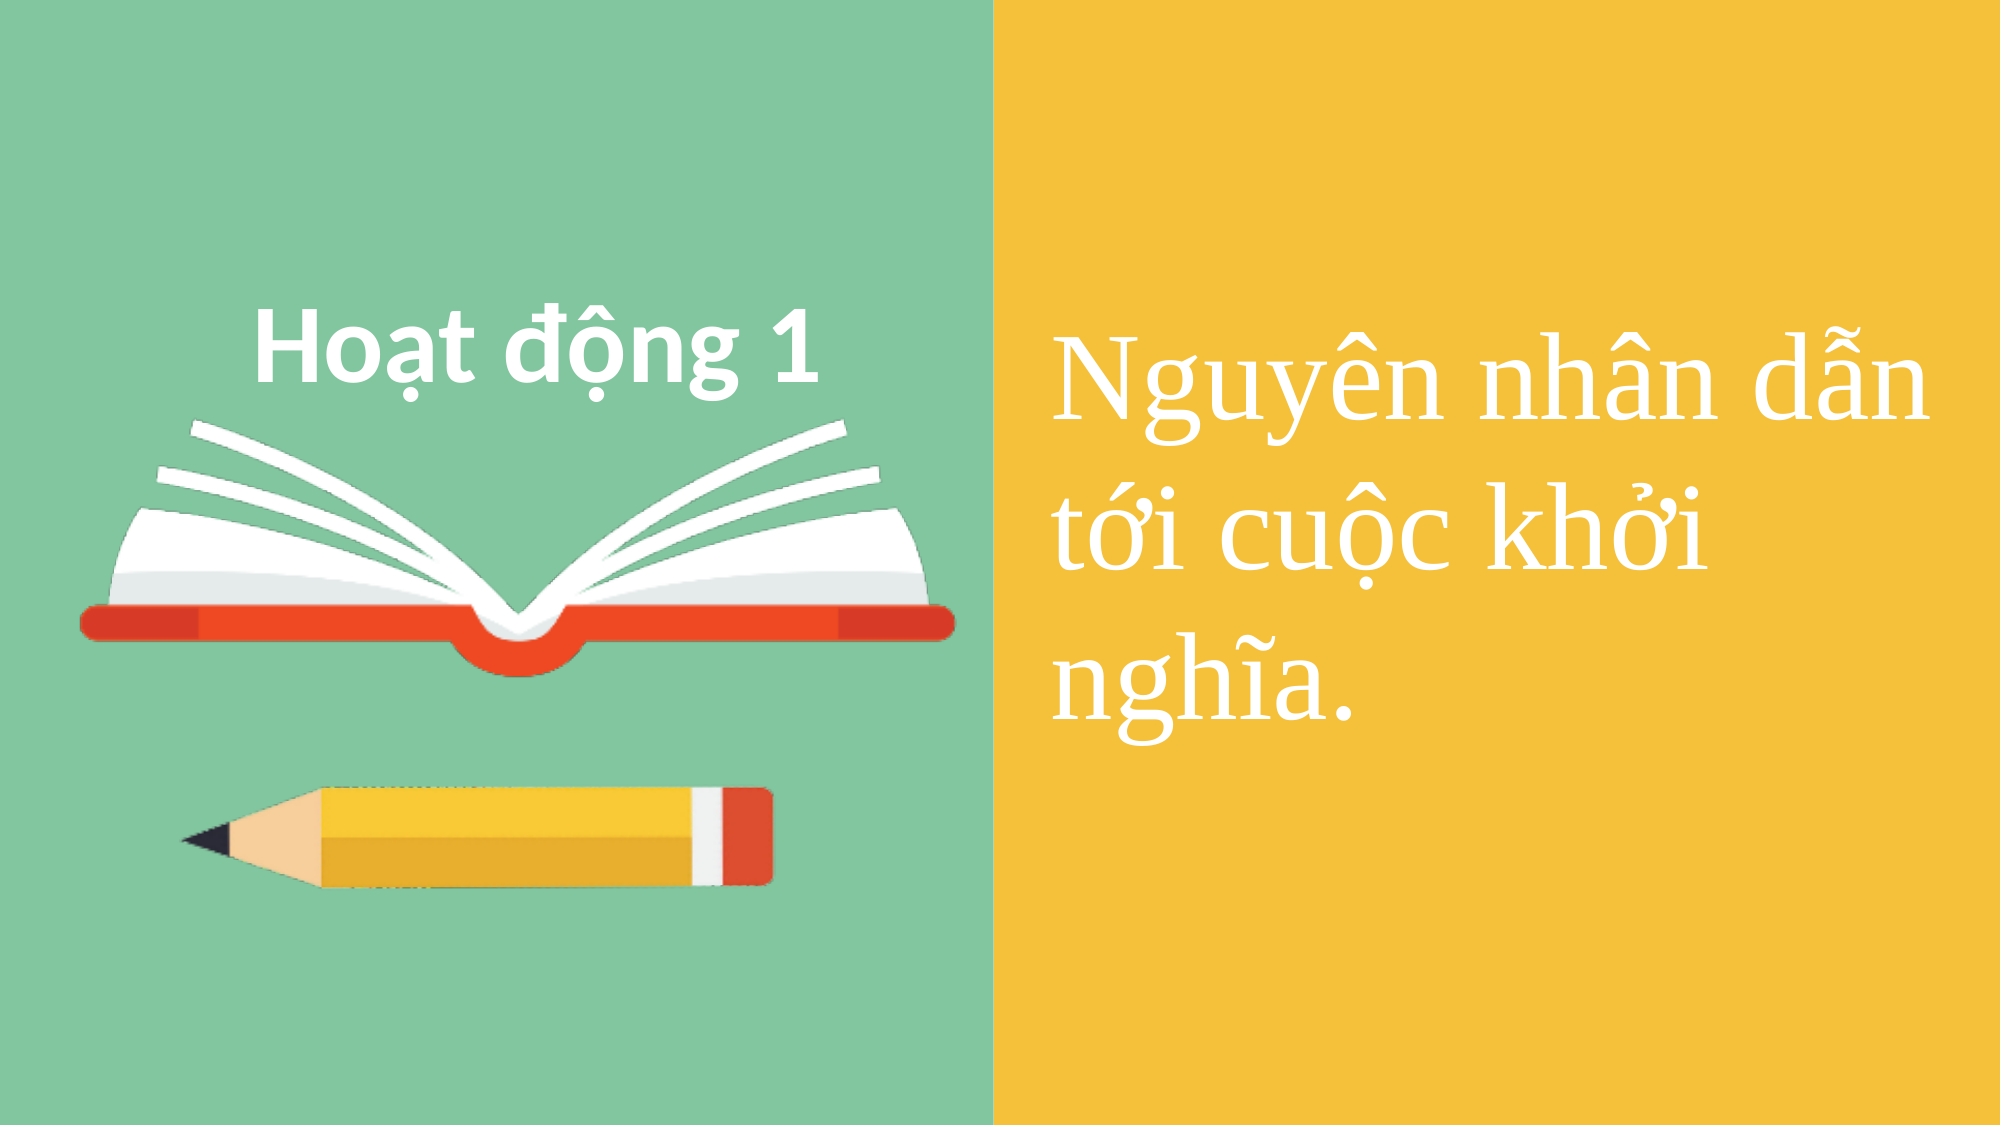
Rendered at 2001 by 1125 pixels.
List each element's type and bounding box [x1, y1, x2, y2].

text_box [0, 0, 2000, 1125]
picture [62, 399, 966, 692]
picture [164, 778, 802, 920]
